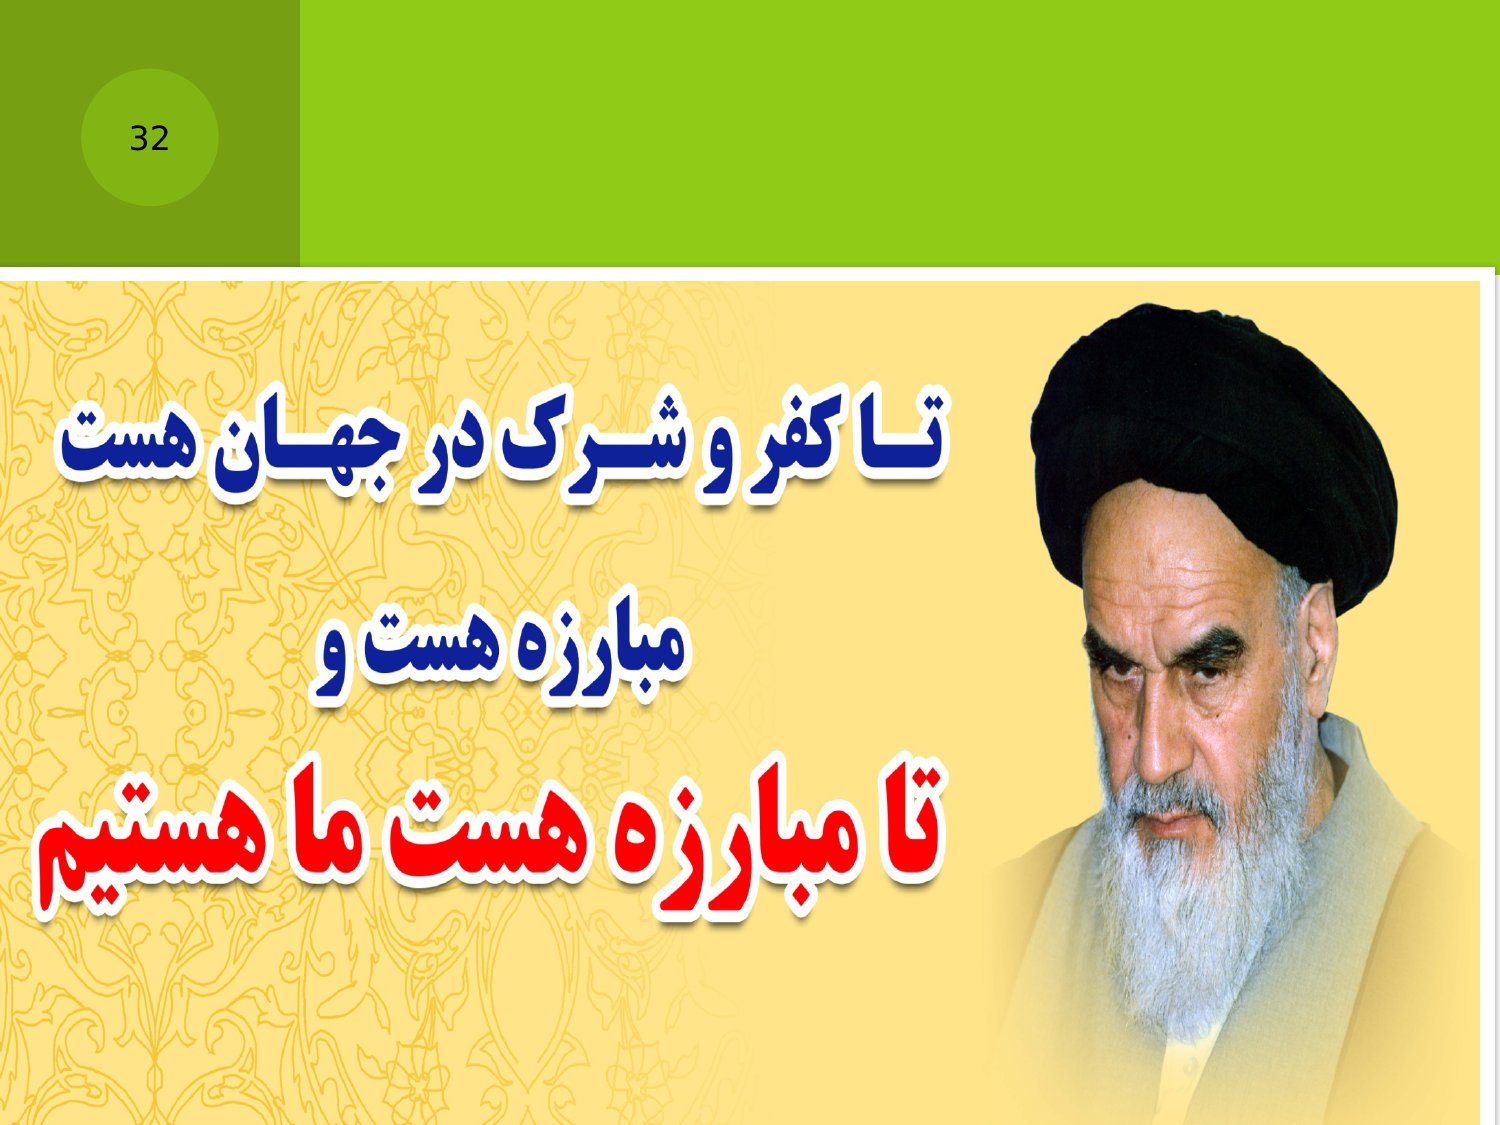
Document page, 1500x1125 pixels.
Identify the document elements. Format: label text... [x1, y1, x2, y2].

slide_number 32 [87, 87, 213, 188]
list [0, 280, 1481, 1125]
